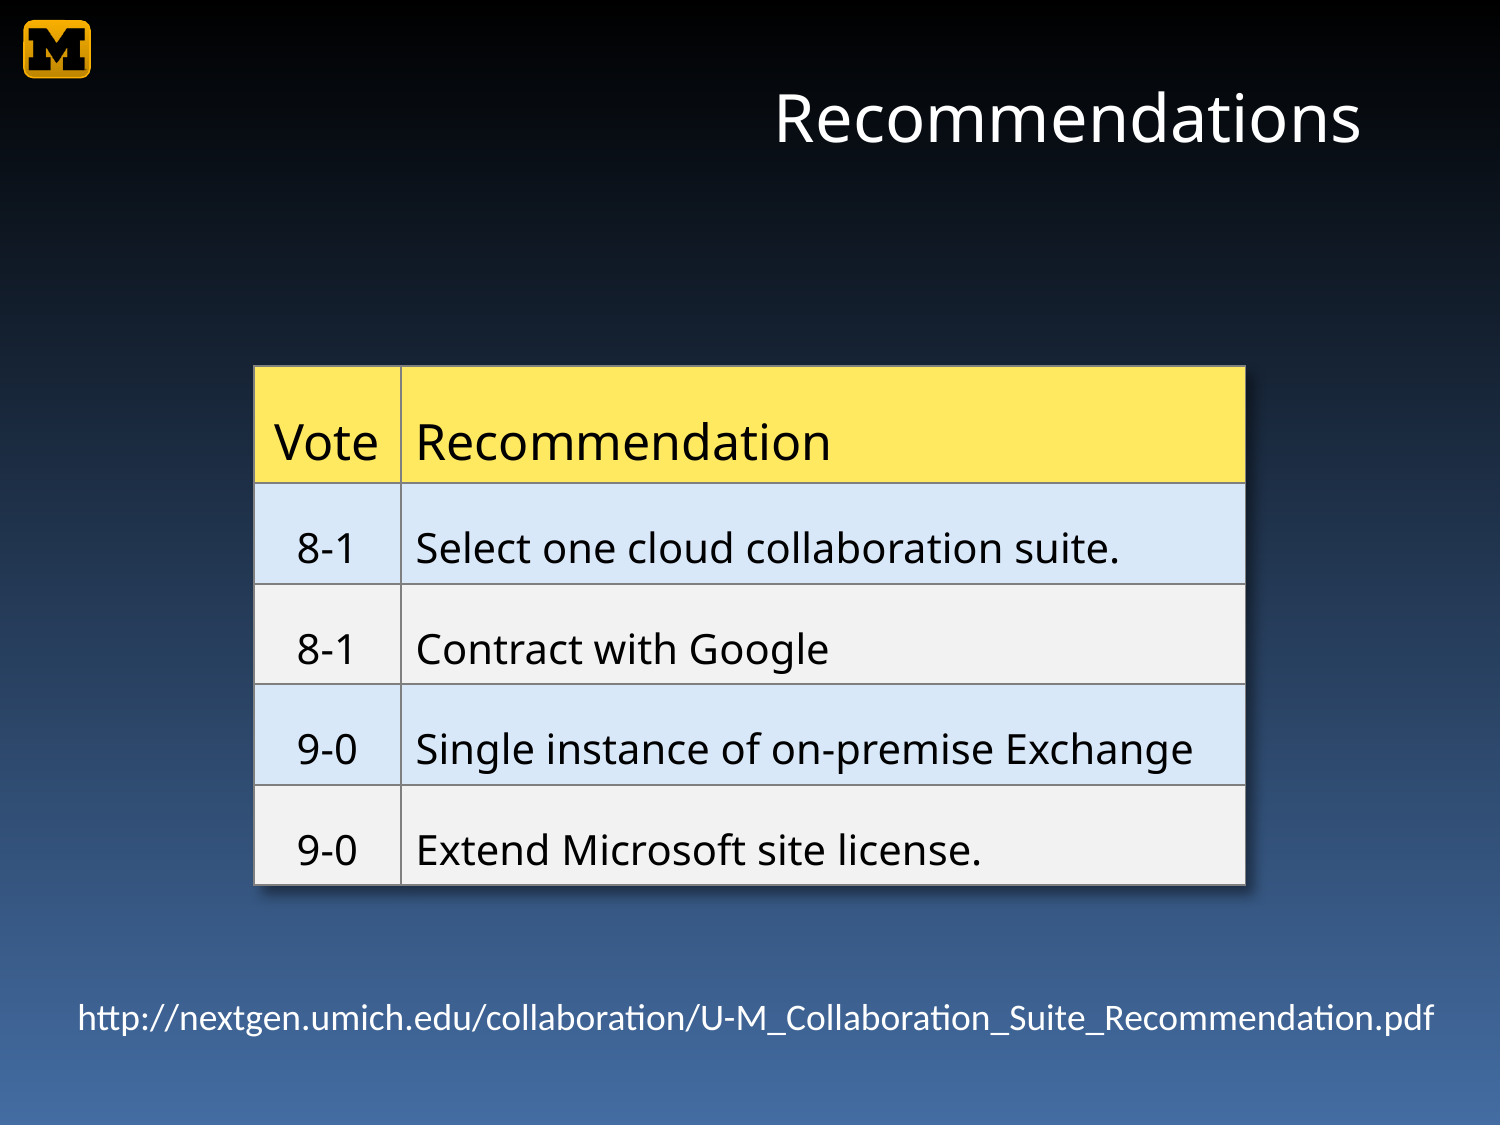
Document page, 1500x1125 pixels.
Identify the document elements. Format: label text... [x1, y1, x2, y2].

table_header Recommendation [402, 367, 1245, 482]
table_cell 9-0 [255, 786, 400, 884]
table_cell Select one cloud collaboration suite. [402, 484, 1245, 583]
table_cell 9-0 [255, 685, 400, 784]
table_cell Extend Microsoft site license. [402, 786, 1245, 884]
table_cell Contract with Google [402, 585, 1245, 683]
table_cell 8-1 [255, 585, 400, 683]
table_cell Single instance of on-premise Exchange [402, 685, 1245, 784]
table_header Vote [255, 367, 400, 482]
table_cell 8-1 [255, 484, 400, 583]
text_box http://nextgen.umich.edu/collaboration/U-M_Collaboration_Suite_Recommendation.pdf [62, 986, 1451, 1046]
title Recommendations [237, 81, 1379, 152]
